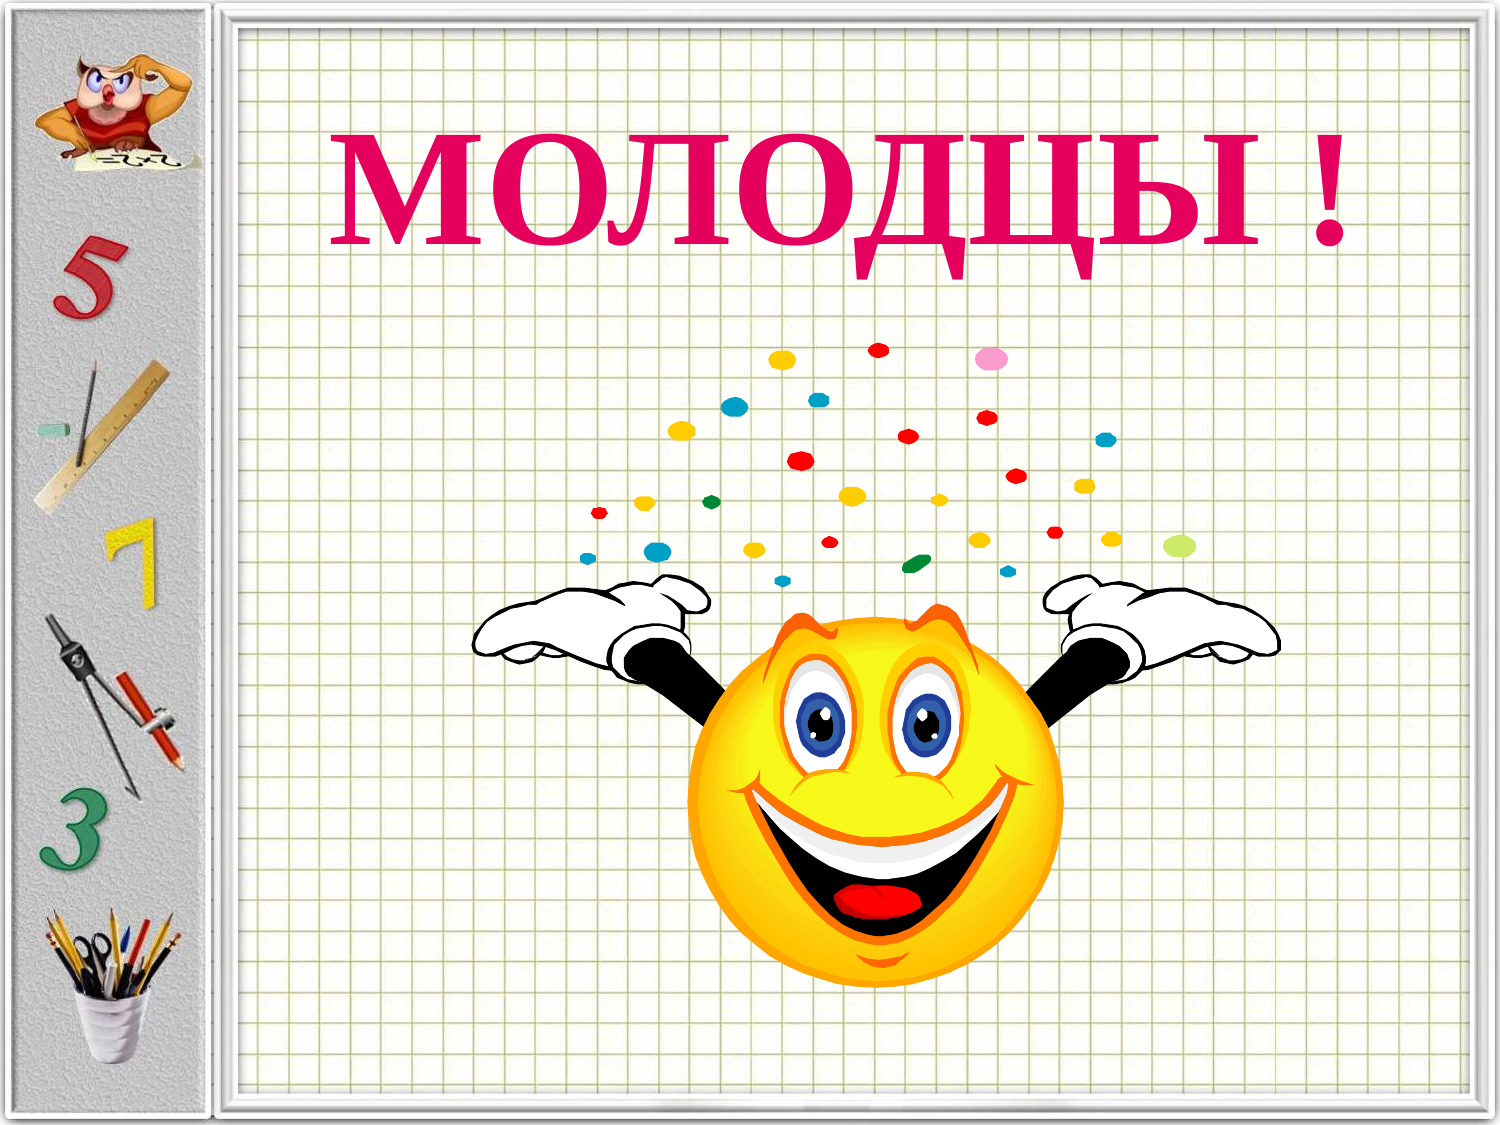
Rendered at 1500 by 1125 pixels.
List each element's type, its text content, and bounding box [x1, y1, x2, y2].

text_box МОЛОДЦЫ ! [292, 70, 1395, 285]
picture [0, 0, 1500, 1125]
